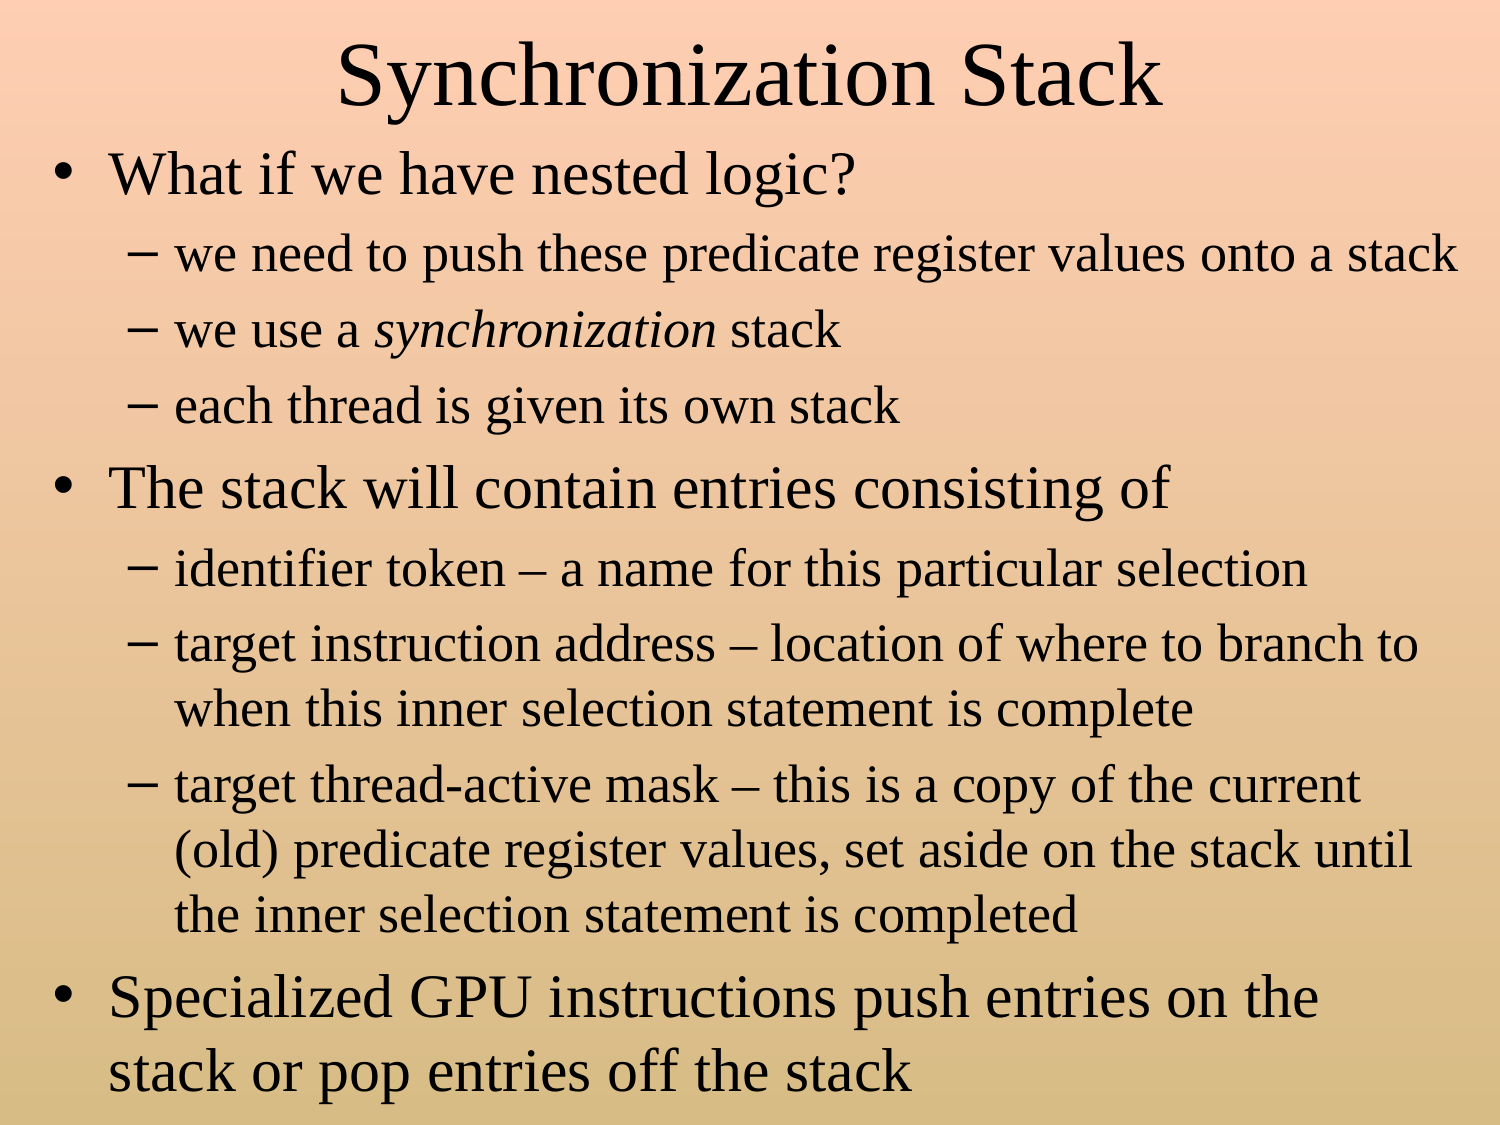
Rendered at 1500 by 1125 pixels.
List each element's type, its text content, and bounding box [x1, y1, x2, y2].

title Synchronization Stack [75, 0, 1425, 125]
list What if we have nested logic? we need to push these predicate register values onto a stack we use a synchronization stack each thread is given its own stack The stack will contain entries consisting of identifier token – a name for this particular selection target instruction address – location of where to branch to when this inner selection statement is complete target thread-active mask – this is a copy of the current (old) predicate register values, set aside on the stack until the inner selection statement is completed Specialized GPU instructions push entries on the stack or pop entries off the stack [37, 125, 1475, 1125]
